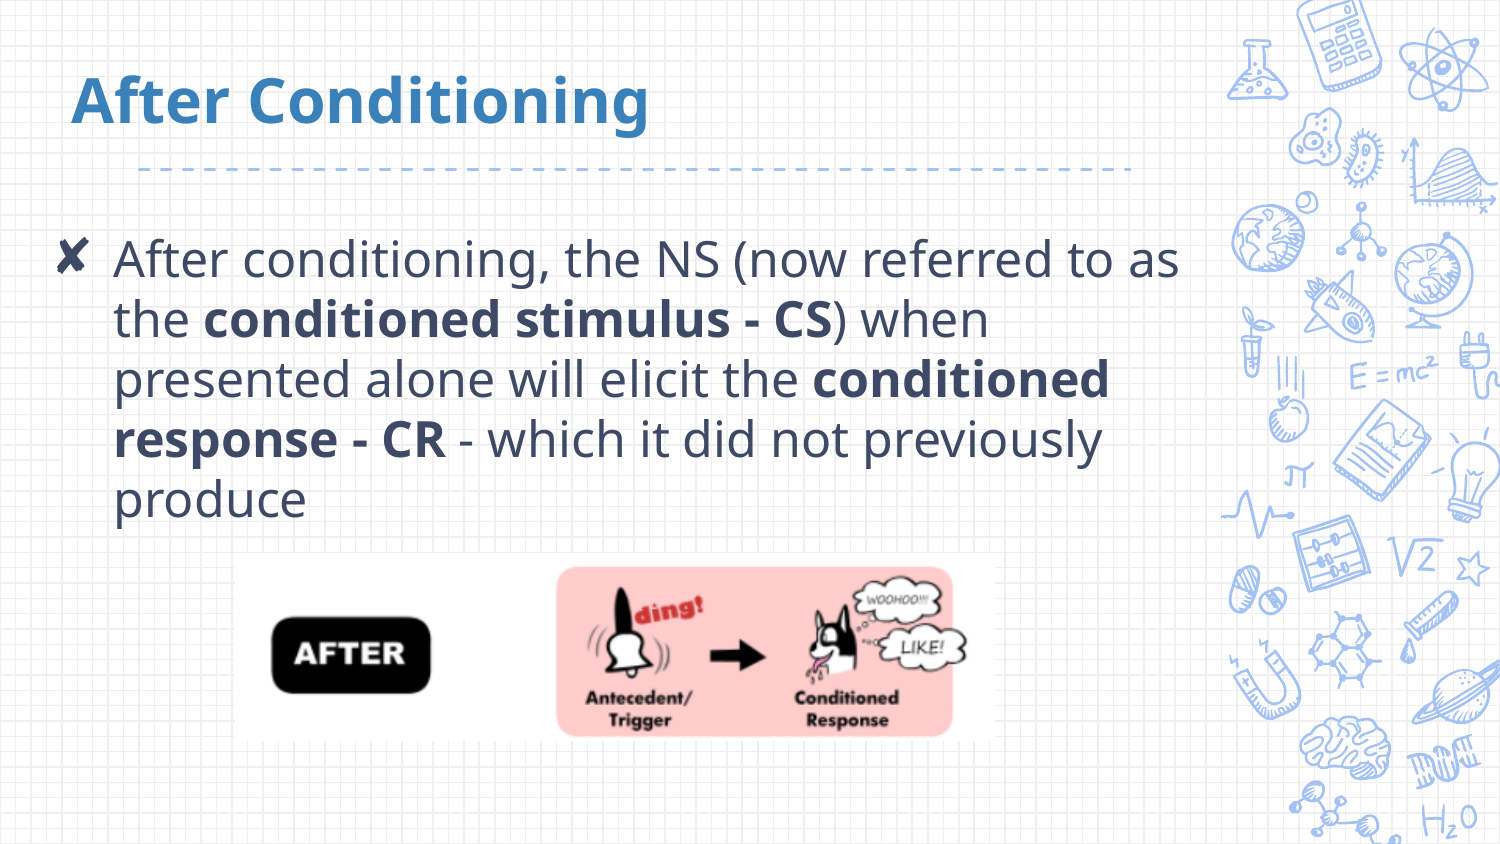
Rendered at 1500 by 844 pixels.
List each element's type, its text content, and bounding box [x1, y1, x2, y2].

picture [235, 553, 995, 742]
title After Conditioning [56, 10, 1303, 151]
list After conditioning, the NS (now referred to as the conditioned stimulus - CS) when presented alone will elicit the conditioned response - CR - which it did not previously produce [23, 212, 1241, 741]
